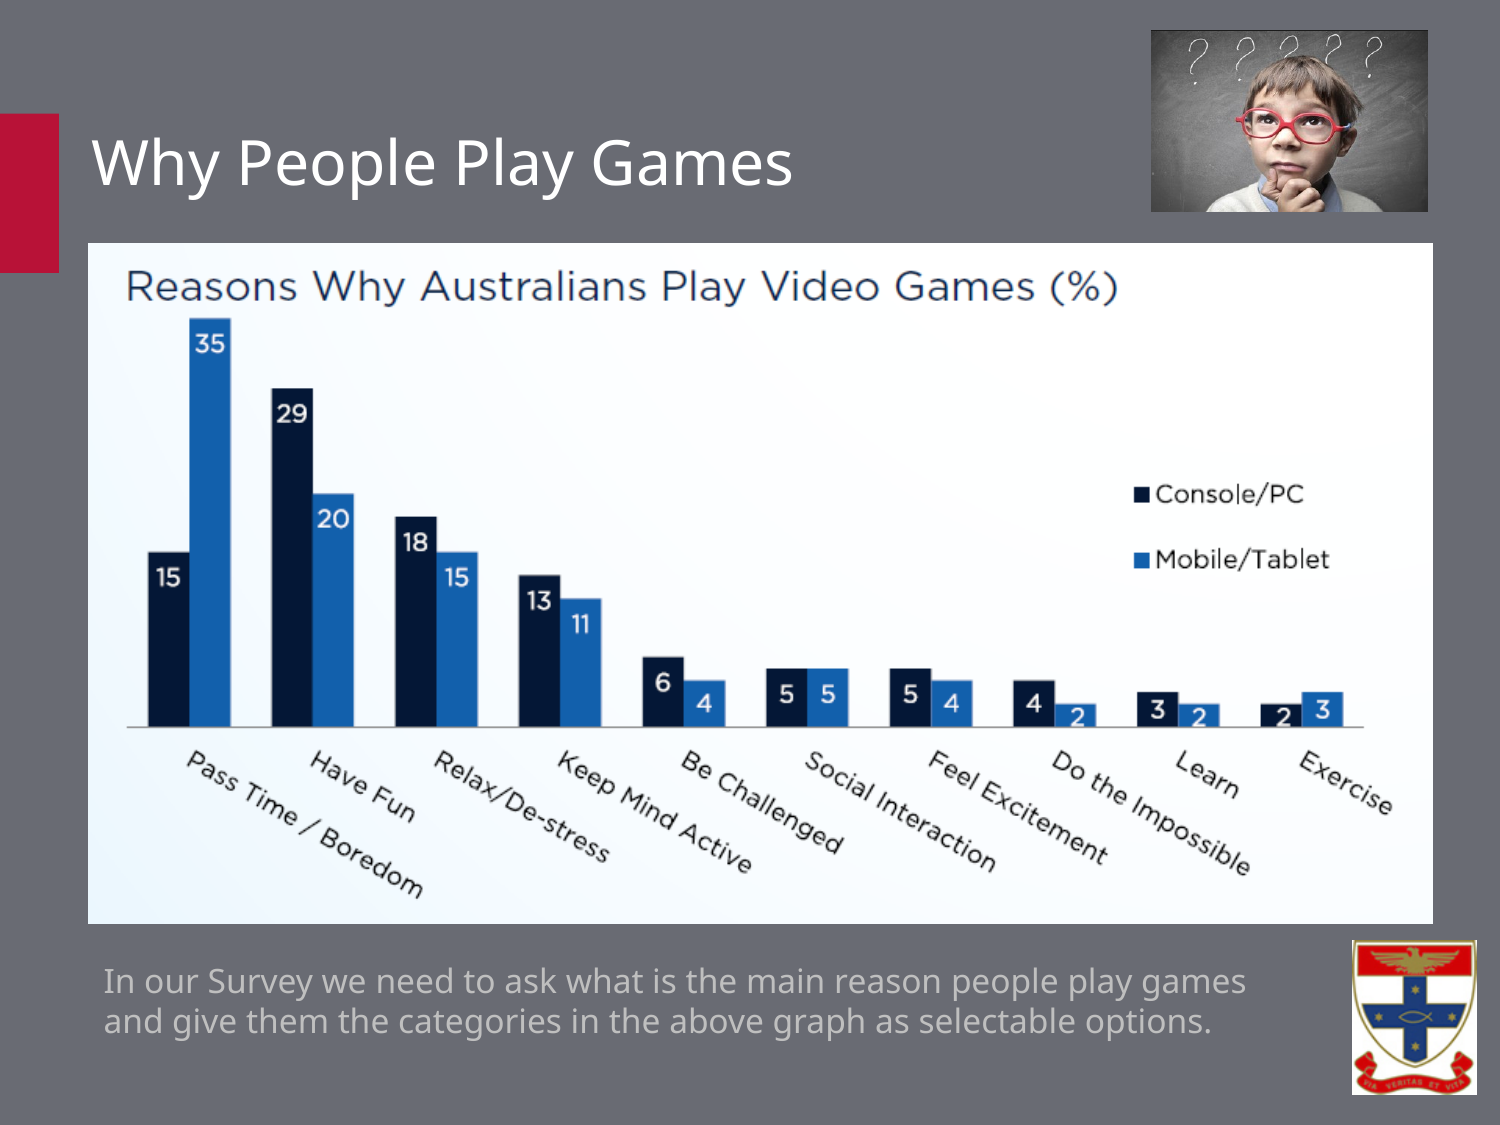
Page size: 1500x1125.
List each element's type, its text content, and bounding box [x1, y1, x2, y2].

picture [88, 243, 1433, 924]
subtitle @@to [76, 338, 1152, 1012]
text_box In our Survey we need to ask what is the main reason people play games and give them the categories in the above graph as selectable options. [88, 952, 1294, 1083]
picture [1151, 30, 1428, 212]
picture [1352, 940, 1477, 1095]
title Why People Play Games [76, 78, 1388, 244]
